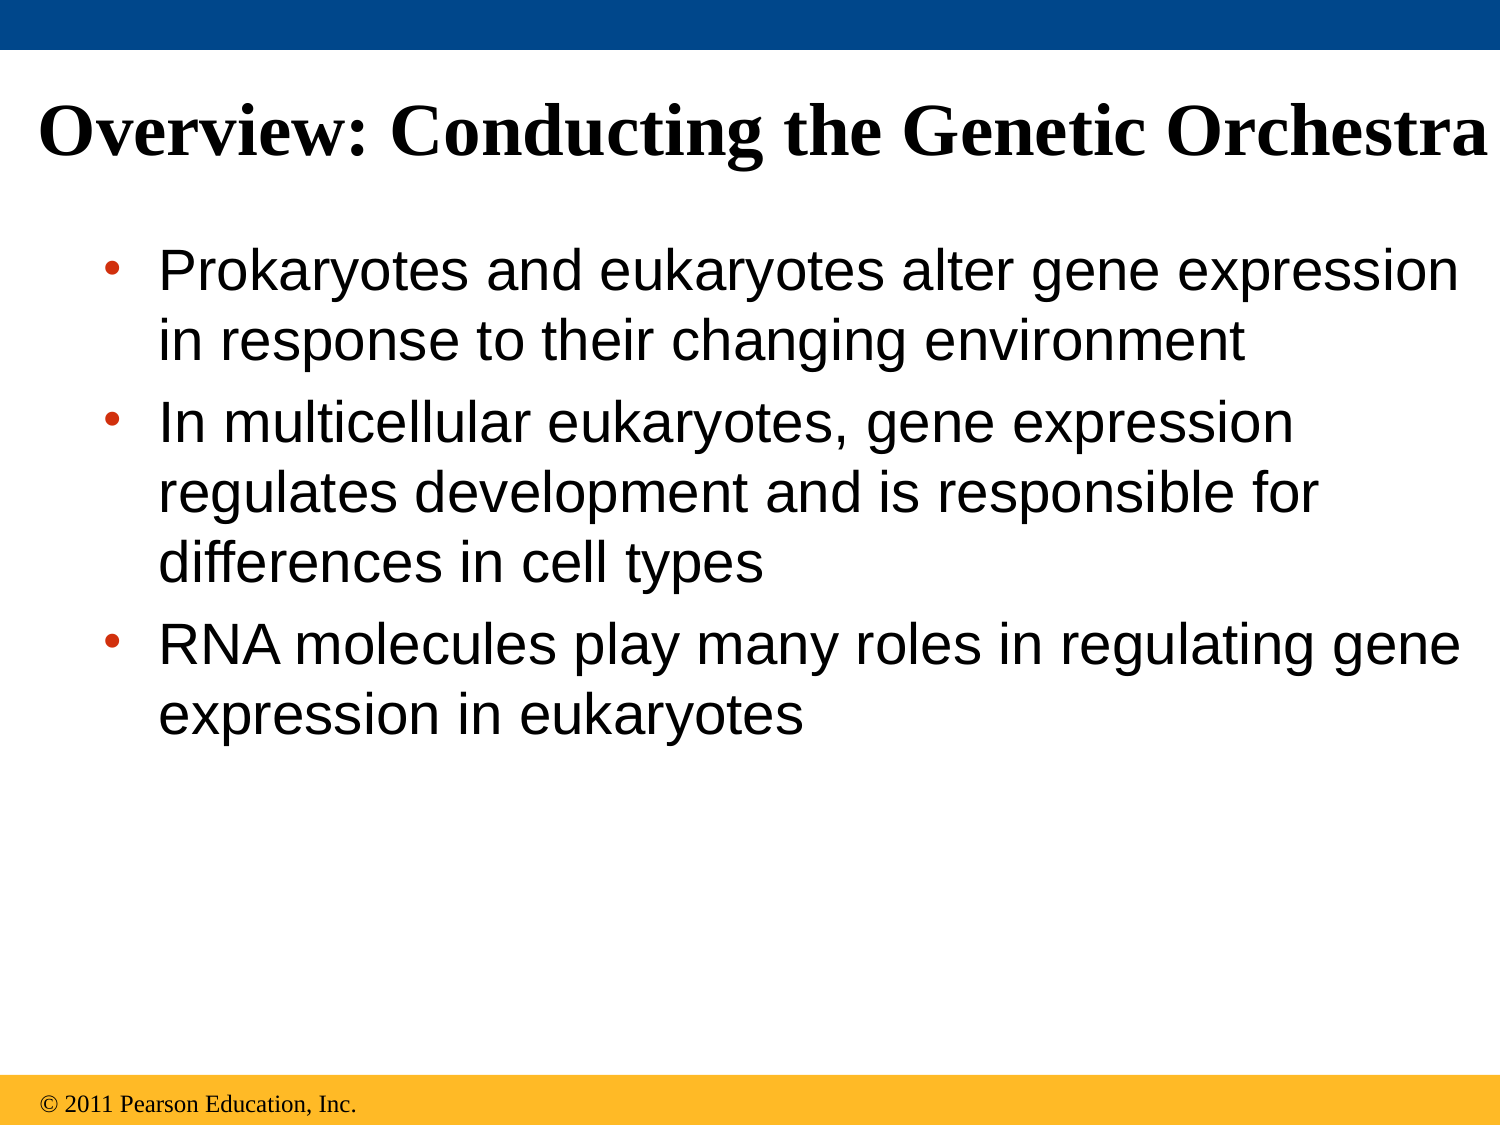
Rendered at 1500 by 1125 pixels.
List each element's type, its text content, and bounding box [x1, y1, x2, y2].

text_box [0, 0, 1500, 50]
list Prokaryotes and eukaryotes alter gene expression in response to their changing environment In multicellular eukaryotes, gene expression regulates development and is responsible for differences in cell types RNA molecules play many roles in regulating gene expression in eukaryotes [87, 224, 1488, 954]
title Overview: Conducting the Genetic Orchestra [22, 83, 1500, 167]
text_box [0, 1074, 1500, 1125]
